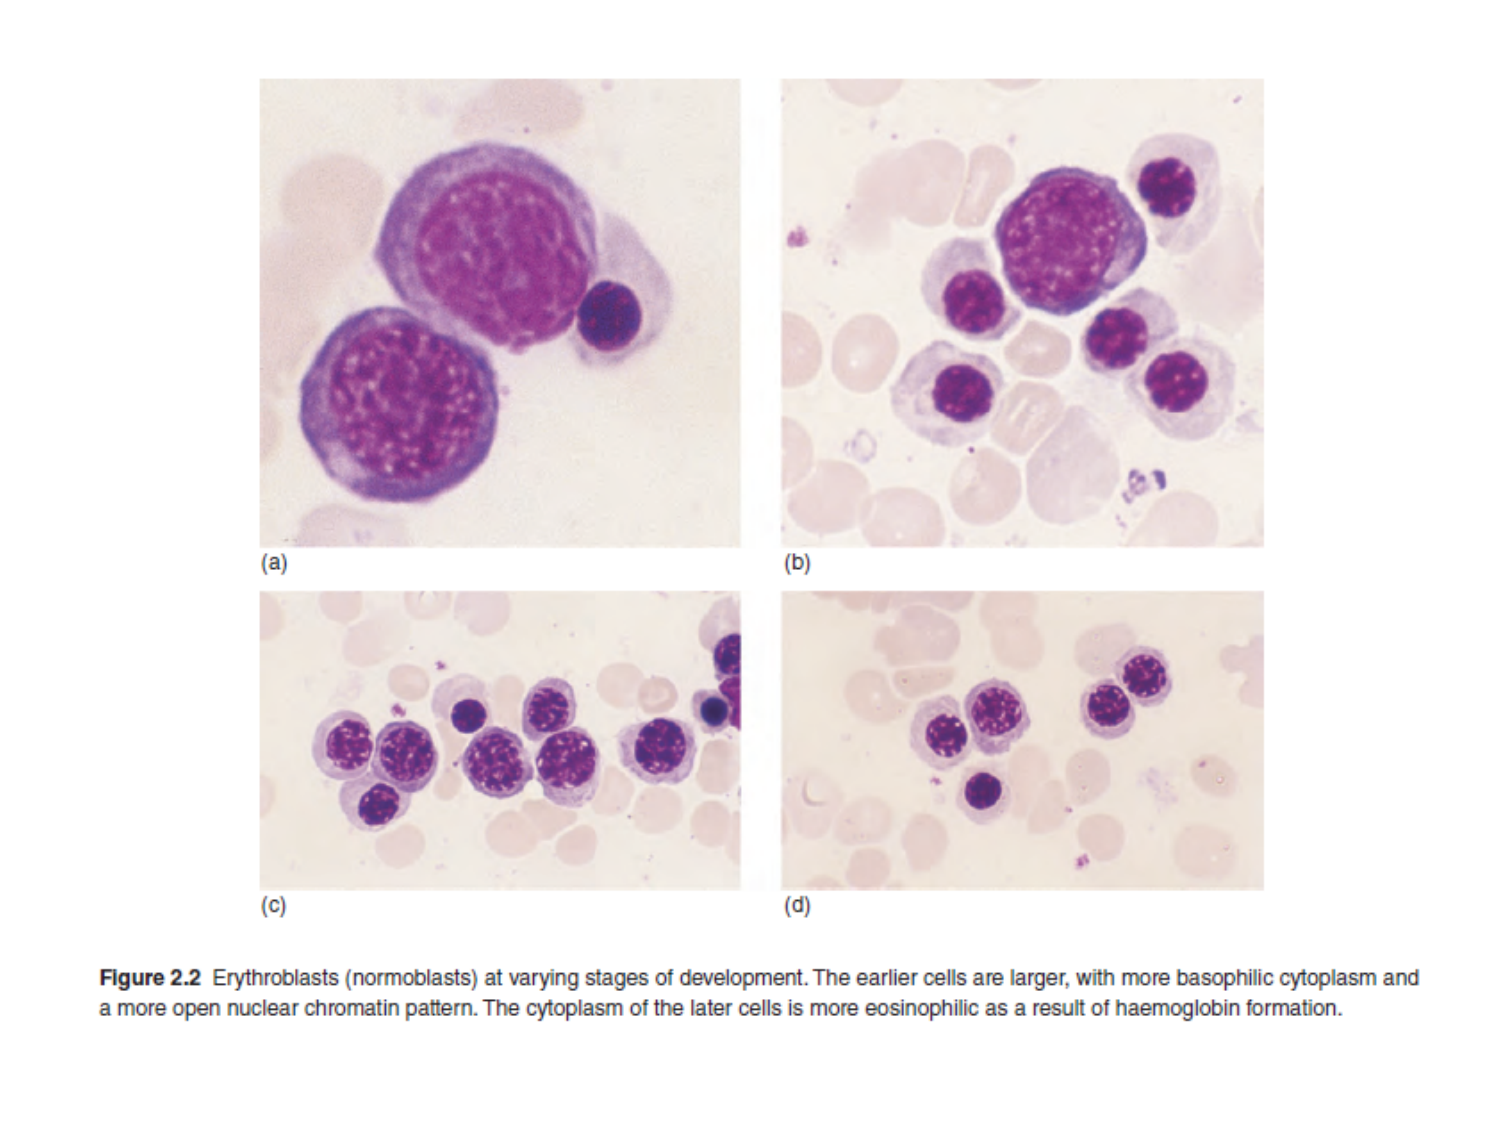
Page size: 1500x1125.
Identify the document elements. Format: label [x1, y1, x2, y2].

list [95, 72, 1432, 1032]
